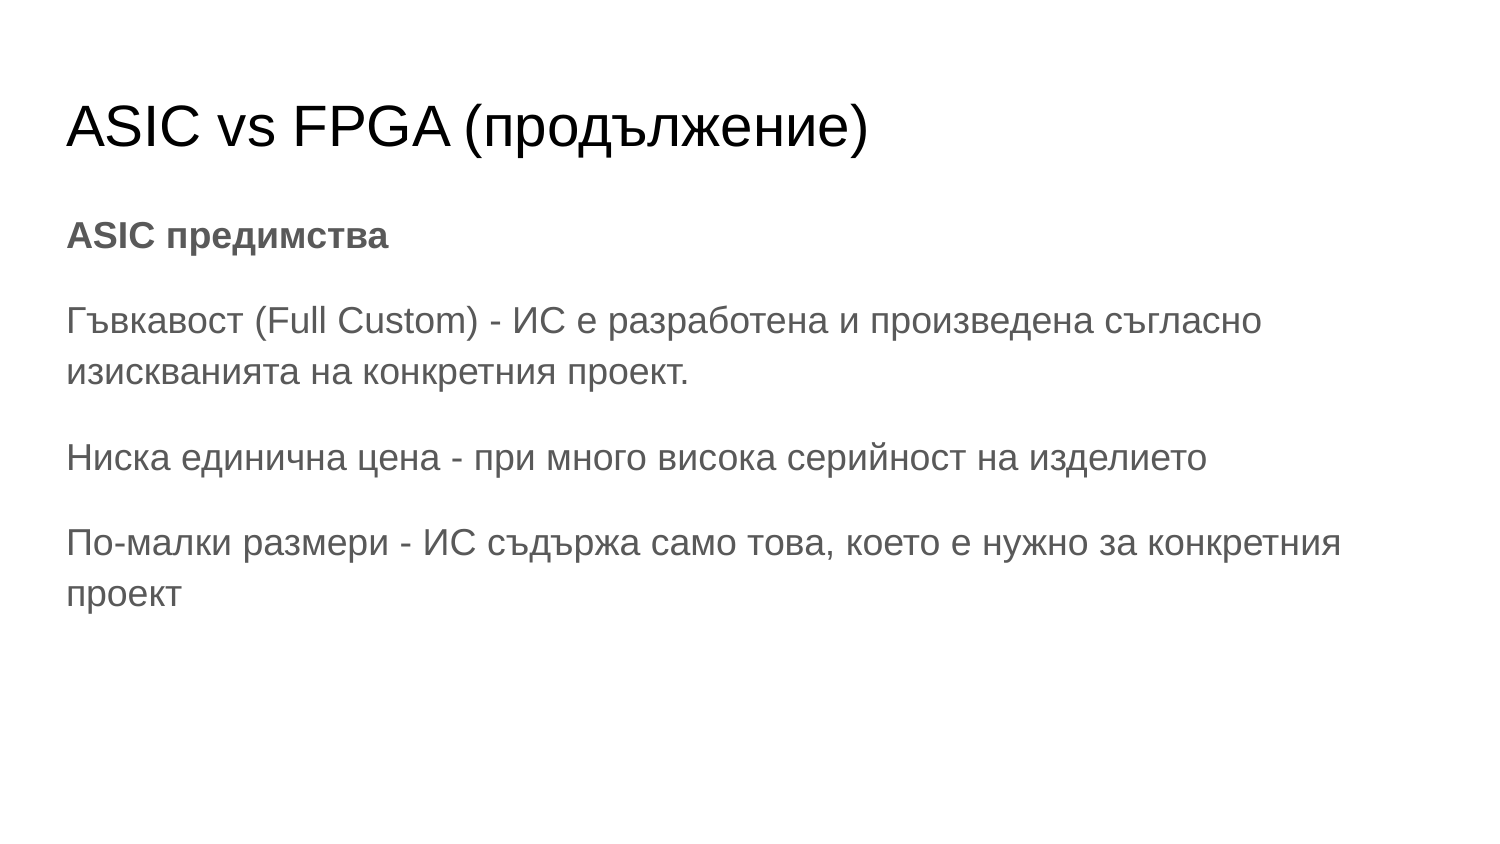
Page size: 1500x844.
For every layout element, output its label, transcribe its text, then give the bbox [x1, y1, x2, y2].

list ASIC предимства Гъвкавост (Full Custom) - ИС е разработена и произведена съгласно изискванията на конкретния проект. Ниска единична цена - при много висока серийност на изделието По-малки размери - ИС съдържа само това, което е нужно за конкретния проект [51, 189, 1449, 750]
title ASIC vs FPGA (продължение) [51, 72, 1449, 167]
